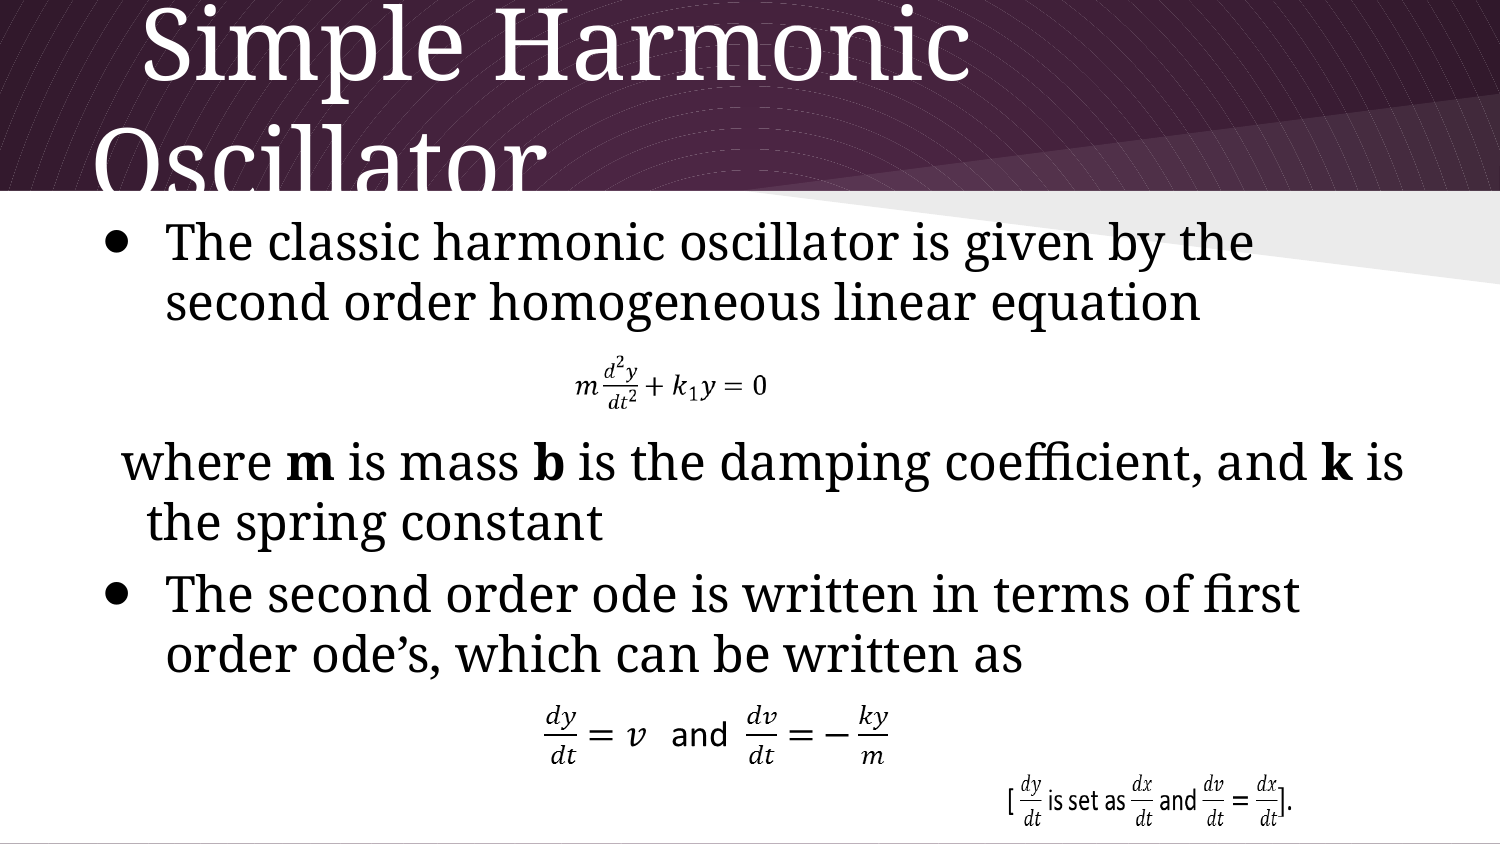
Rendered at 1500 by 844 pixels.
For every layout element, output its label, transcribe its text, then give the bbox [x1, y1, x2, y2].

list The classic harmonic oscillator is given by the second order homogeneous linear equation where m is mass b is the damping coefficient, and k is the spring constant The second order ode is written in terms of first order ode’s, which can be written as [75, 195, 1425, 807]
text_box [991, 764, 1491, 837]
text_box [563, 346, 787, 415]
title Simple Harmonic Oscillator [75, 78, 1425, 122]
text_box [529, 693, 916, 778]
